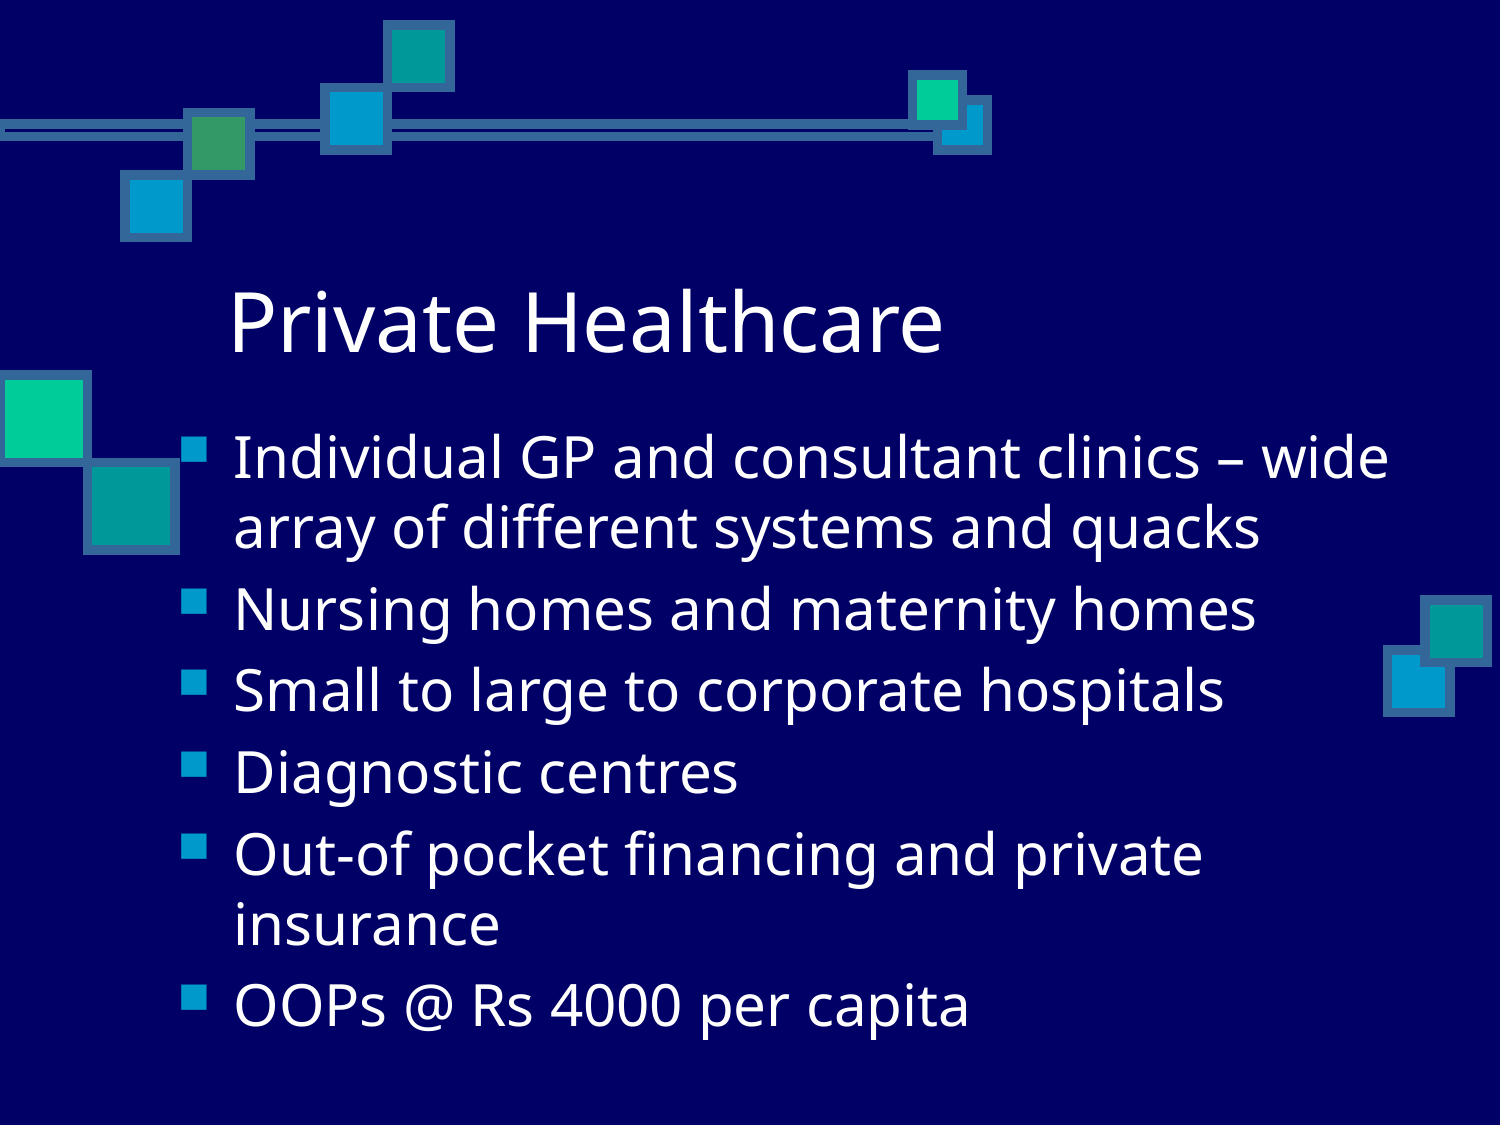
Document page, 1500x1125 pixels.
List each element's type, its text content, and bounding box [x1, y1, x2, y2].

title Private Healthcare [212, 199, 1376, 412]
list Individual GP and consultant clinics – wide array of different systems and quacks Nursing homes and maternity homes Small to large to corporate hospitals Diagnostic centres Out-of pocket financing and private insurance OOPs @ Rs 4000 per capita [162, 412, 1438, 1038]
